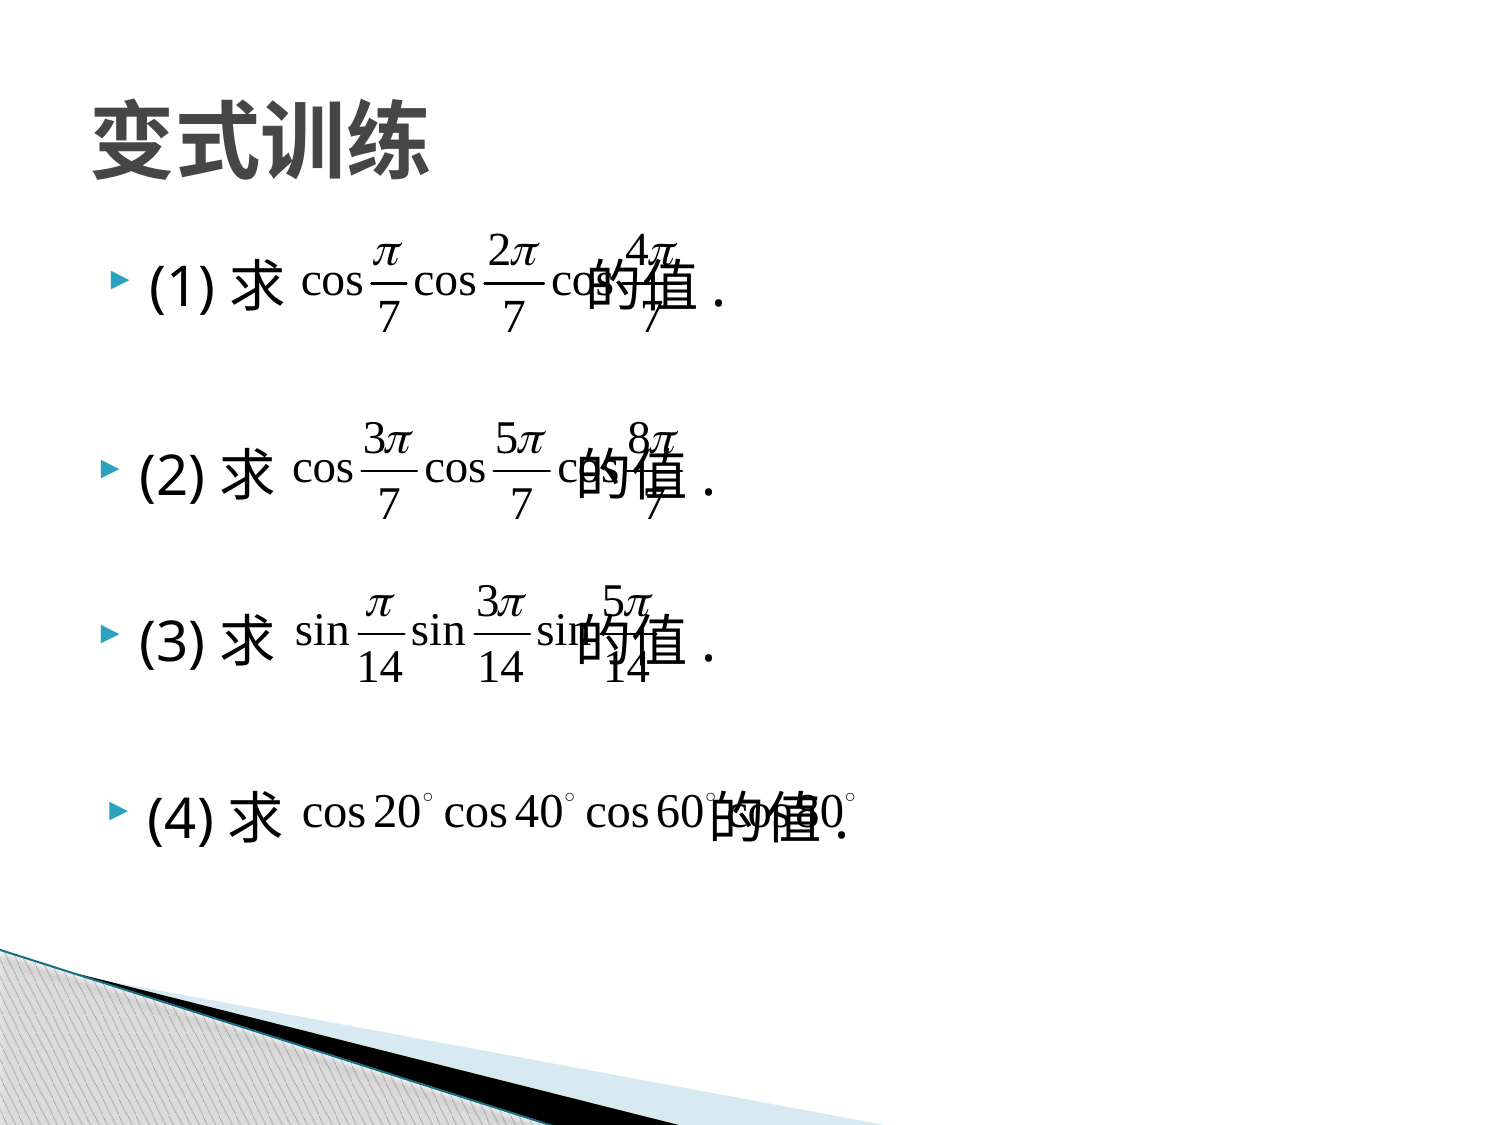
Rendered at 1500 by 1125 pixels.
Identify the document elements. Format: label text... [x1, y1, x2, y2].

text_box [289, 571, 668, 693]
text_box (4)求 的值. [73, 774, 1424, 905]
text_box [294, 219, 692, 344]
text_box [295, 774, 867, 840]
text_box (2)求 的值. [64, 431, 1415, 563]
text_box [285, 408, 692, 530]
title 变式训练 [75, 45, 1425, 233]
text_box (3)求 的值. [64, 597, 1415, 728]
list (1)求 的值. [75, 243, 1425, 374]
